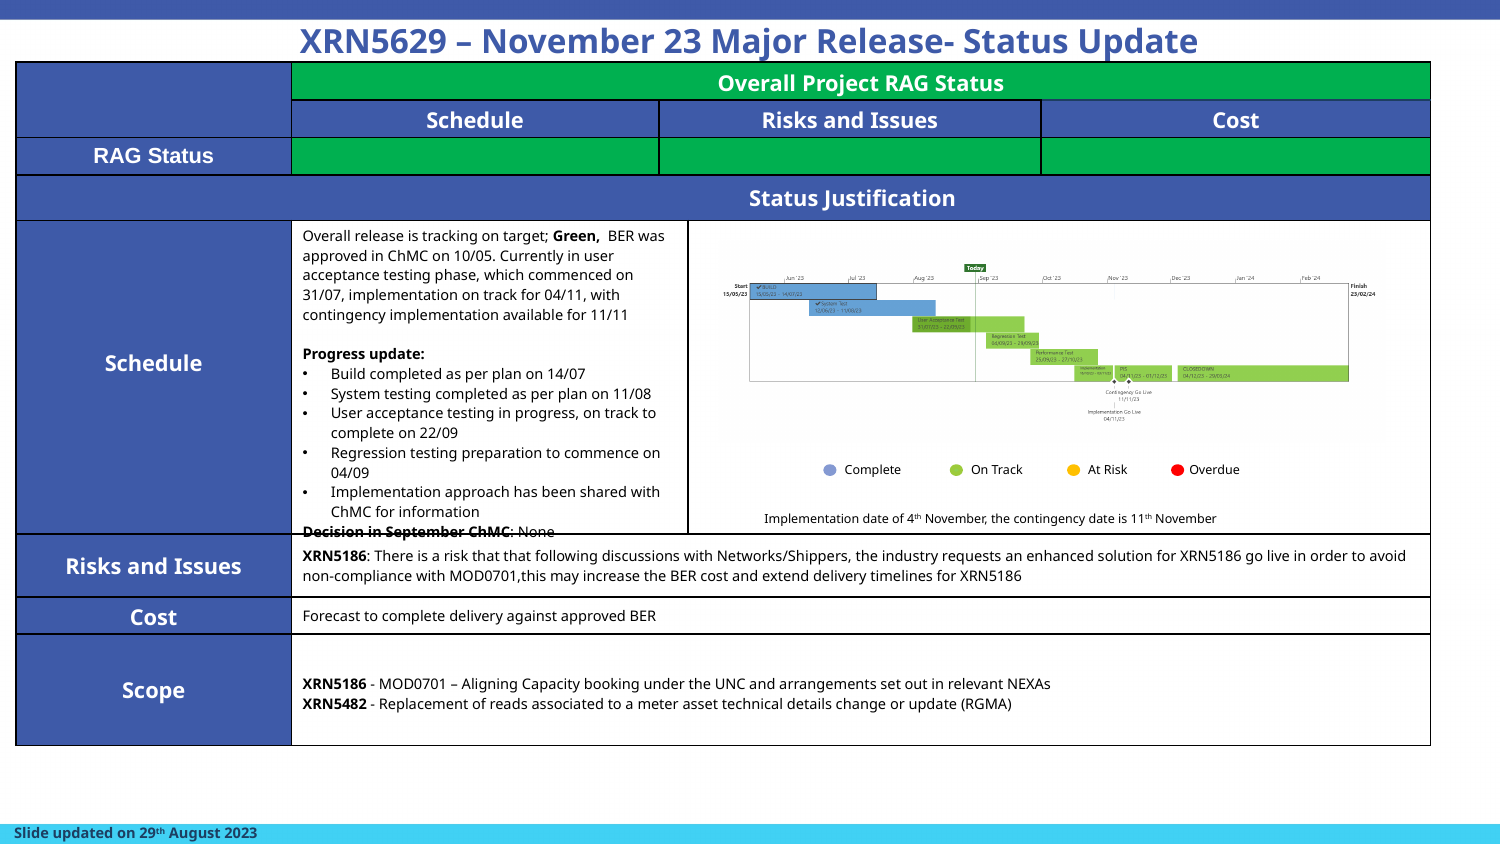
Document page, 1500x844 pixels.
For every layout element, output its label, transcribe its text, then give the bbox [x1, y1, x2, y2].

title XRN5629 – November 23 Major Release- Status Update [75, 0, 1425, 61]
table_cell Forecast to complete delivery against approved BER [292, 598, 1430, 633]
table_cell Risks and Issues [660, 101, 1040, 137]
table_cell XRN5186: There is a risk that that following discussions with Networks/Shippers, the industry requests an enhanced solution for XRN5186 go live in order to avoid non-compliance with MOD0701,this may increase the BER cost and extend delivery timelines for XRN5186 [292, 535, 1430, 596]
table_cell Status Justification [17, 176, 1430, 220]
table_cell Cost [1042, 101, 1430, 137]
table_cell Implementation date of 4th November, the contingency date is 11th November [689, 221, 1430, 533]
text_box Slide updated on 29th August 2023 [0, 816, 273, 844]
table_cell RAG Status [17, 138, 291, 174]
table_cell Overall release is tracking on target; Green, BER was approved in ChMC on 10/05. Currently in user acceptance testing phase, which commenced on 31/07, implementation on track for 04/11, with contingency implementation available for 11/11 Progress update: Build completed as per plan on 14/07 System testing completed as per plan on 11/08 User acceptance testing in progress, on track to complete on 22/09 Regression testing preparation to commence on 04/09 Implementation approach has been shared with ChMC for information Decision in September ChMC: None [292, 221, 687, 533]
table_cell [660, 138, 1040, 174]
picture [717, 240, 1386, 443]
table_cell Risks and Issues [17, 535, 291, 596]
table_cell Scope [17, 635, 291, 745]
table_cell [1042, 138, 1430, 174]
picture [0, 0, 1500, 844]
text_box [825, 454, 1293, 486]
table_cell Schedule [17, 221, 291, 533]
table_header Overall Project RAG Status [292, 63, 1430, 99]
table_cell XRN5186 - MOD0701 – Aligning Capacity booking under the UNC and arrangements set out in relevant NEXAs XRN5482 - Replacement of reads associated to a meter asset technical details change or update (RGMA) [292, 635, 1430, 745]
table_header [17, 63, 291, 137]
table_cell Schedule [292, 101, 658, 137]
table_cell Cost [17, 598, 291, 633]
table_cell [292, 138, 658, 174]
